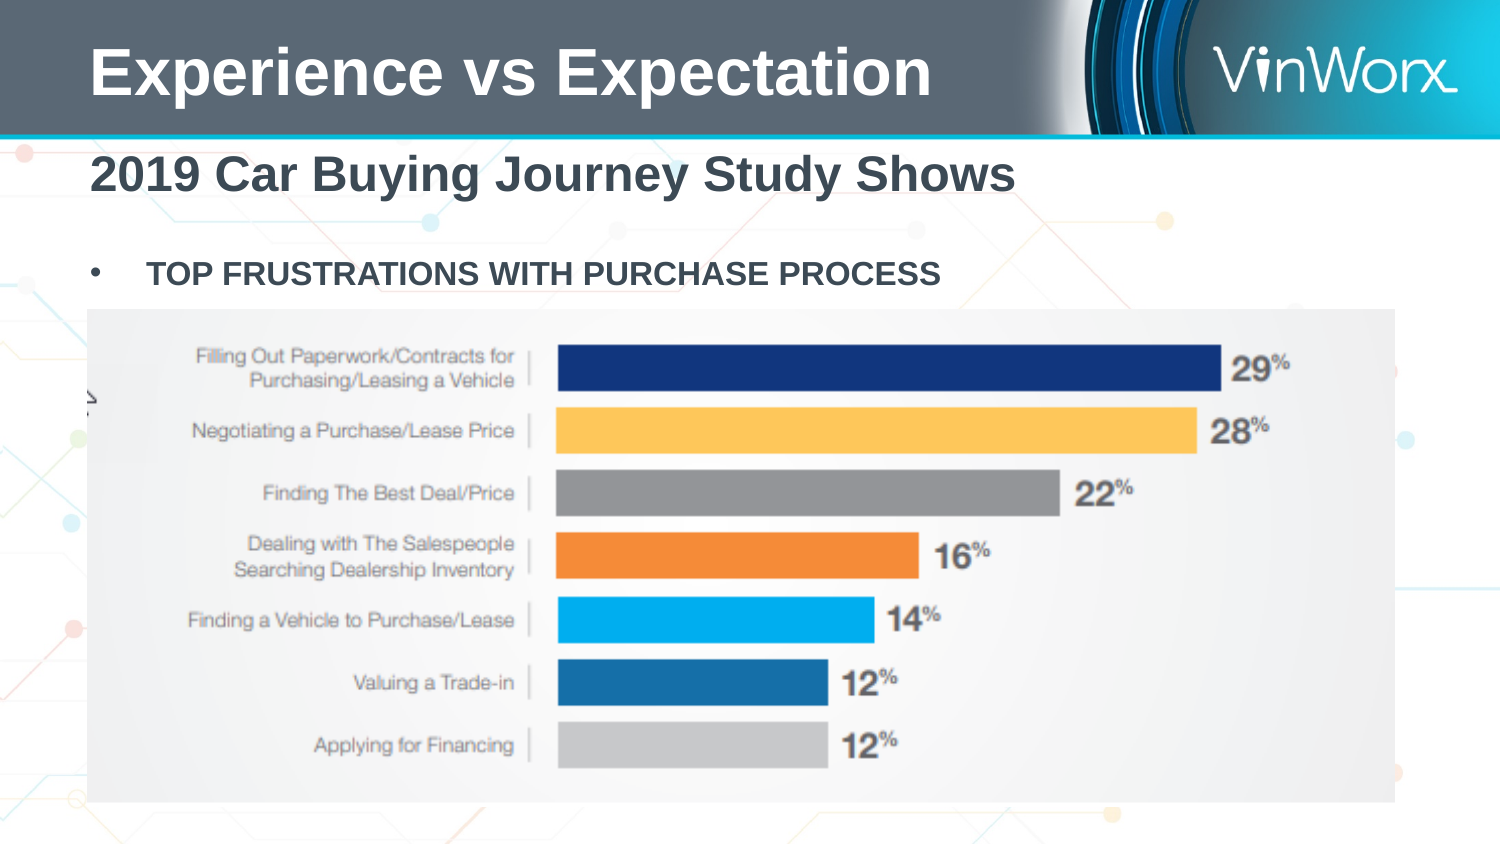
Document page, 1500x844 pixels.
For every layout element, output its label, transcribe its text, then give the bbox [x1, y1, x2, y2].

title Experience vs Expectation [75, 21, 1038, 106]
list 2019 Car Buying Journey Study Shows TOP FRUSTRATIONS WITH PURCHASE PROCESS [75, 134, 1425, 310]
picture [1182, 114, 1190, 133]
picture [0, 0, 1500, 844]
